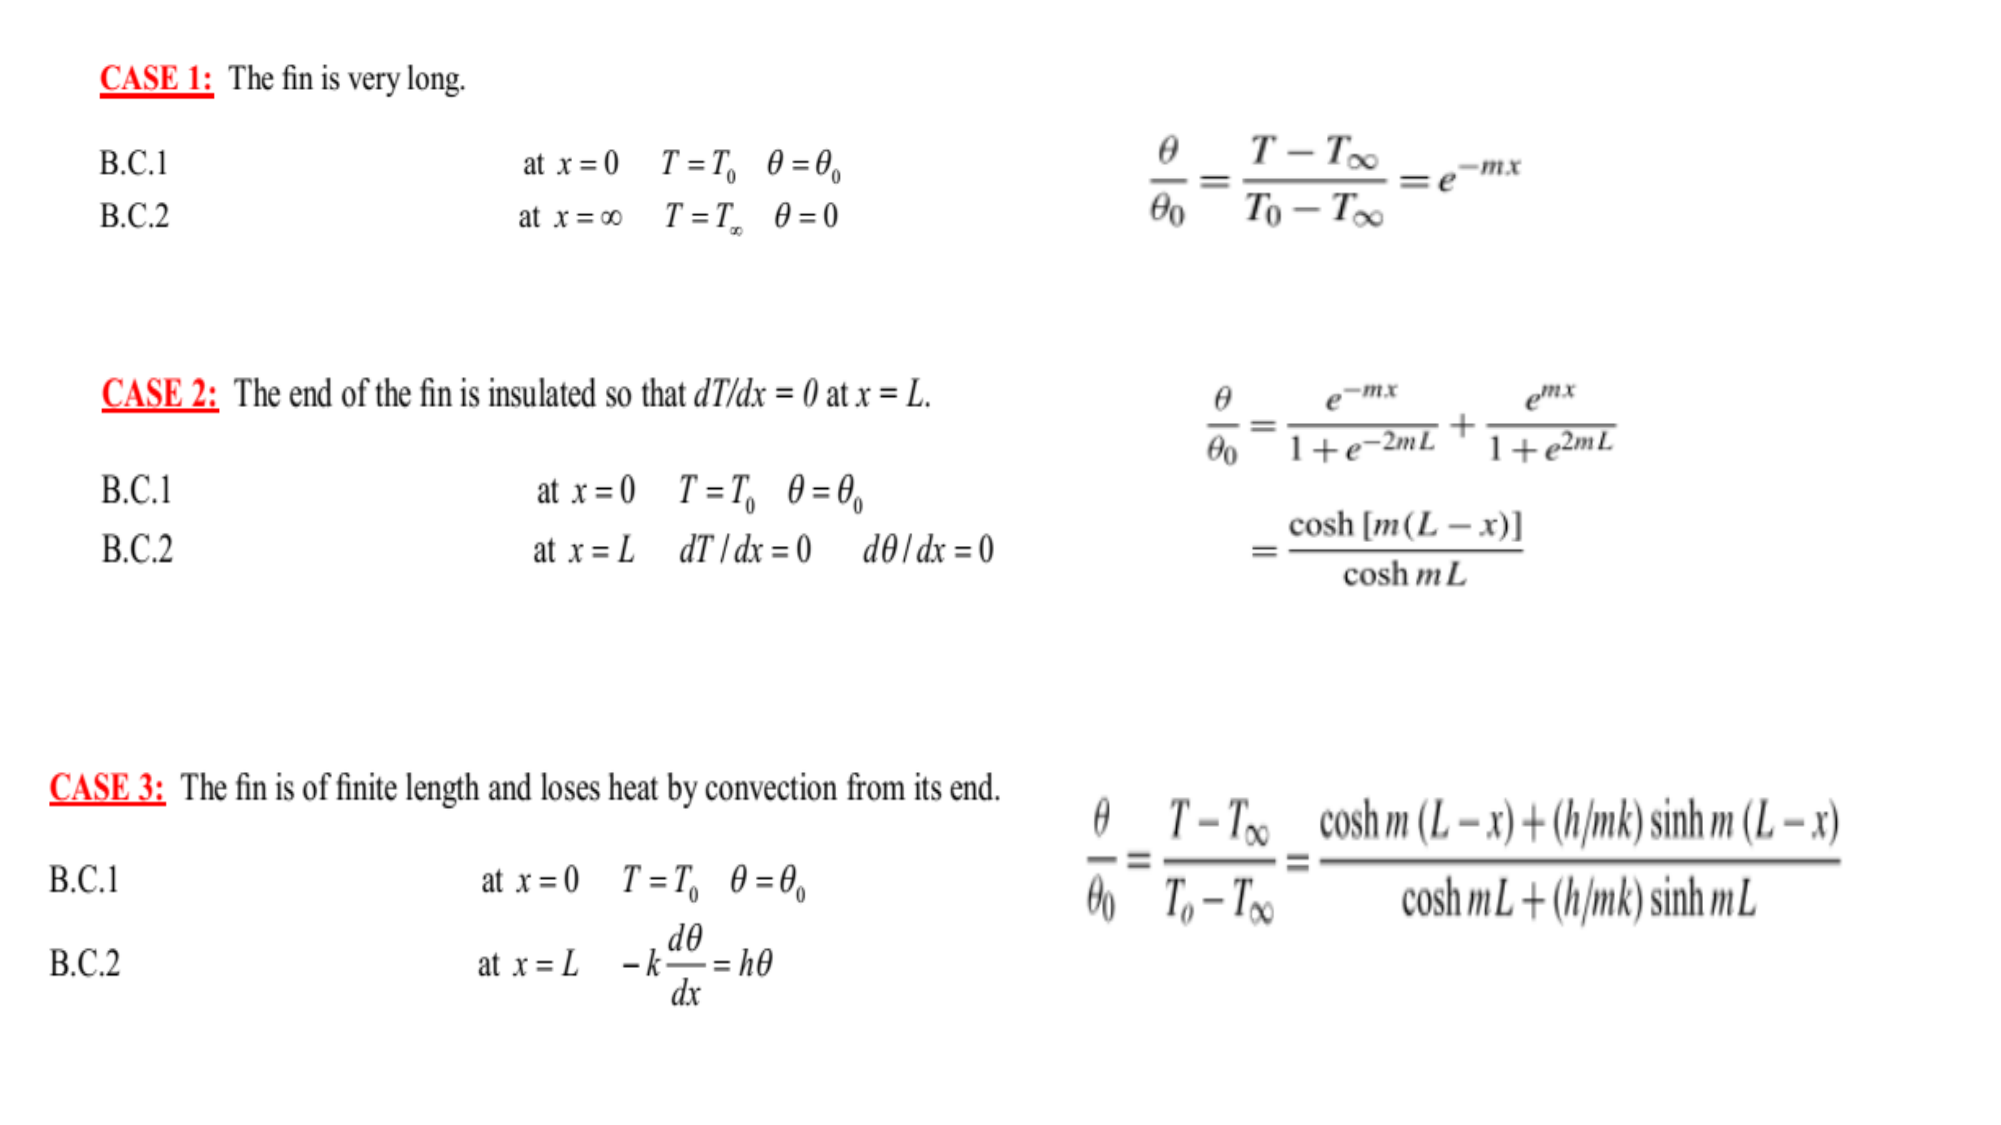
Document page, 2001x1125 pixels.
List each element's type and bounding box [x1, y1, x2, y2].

picture [36, 749, 1011, 1017]
text_box [40, 52, 1899, 1016]
